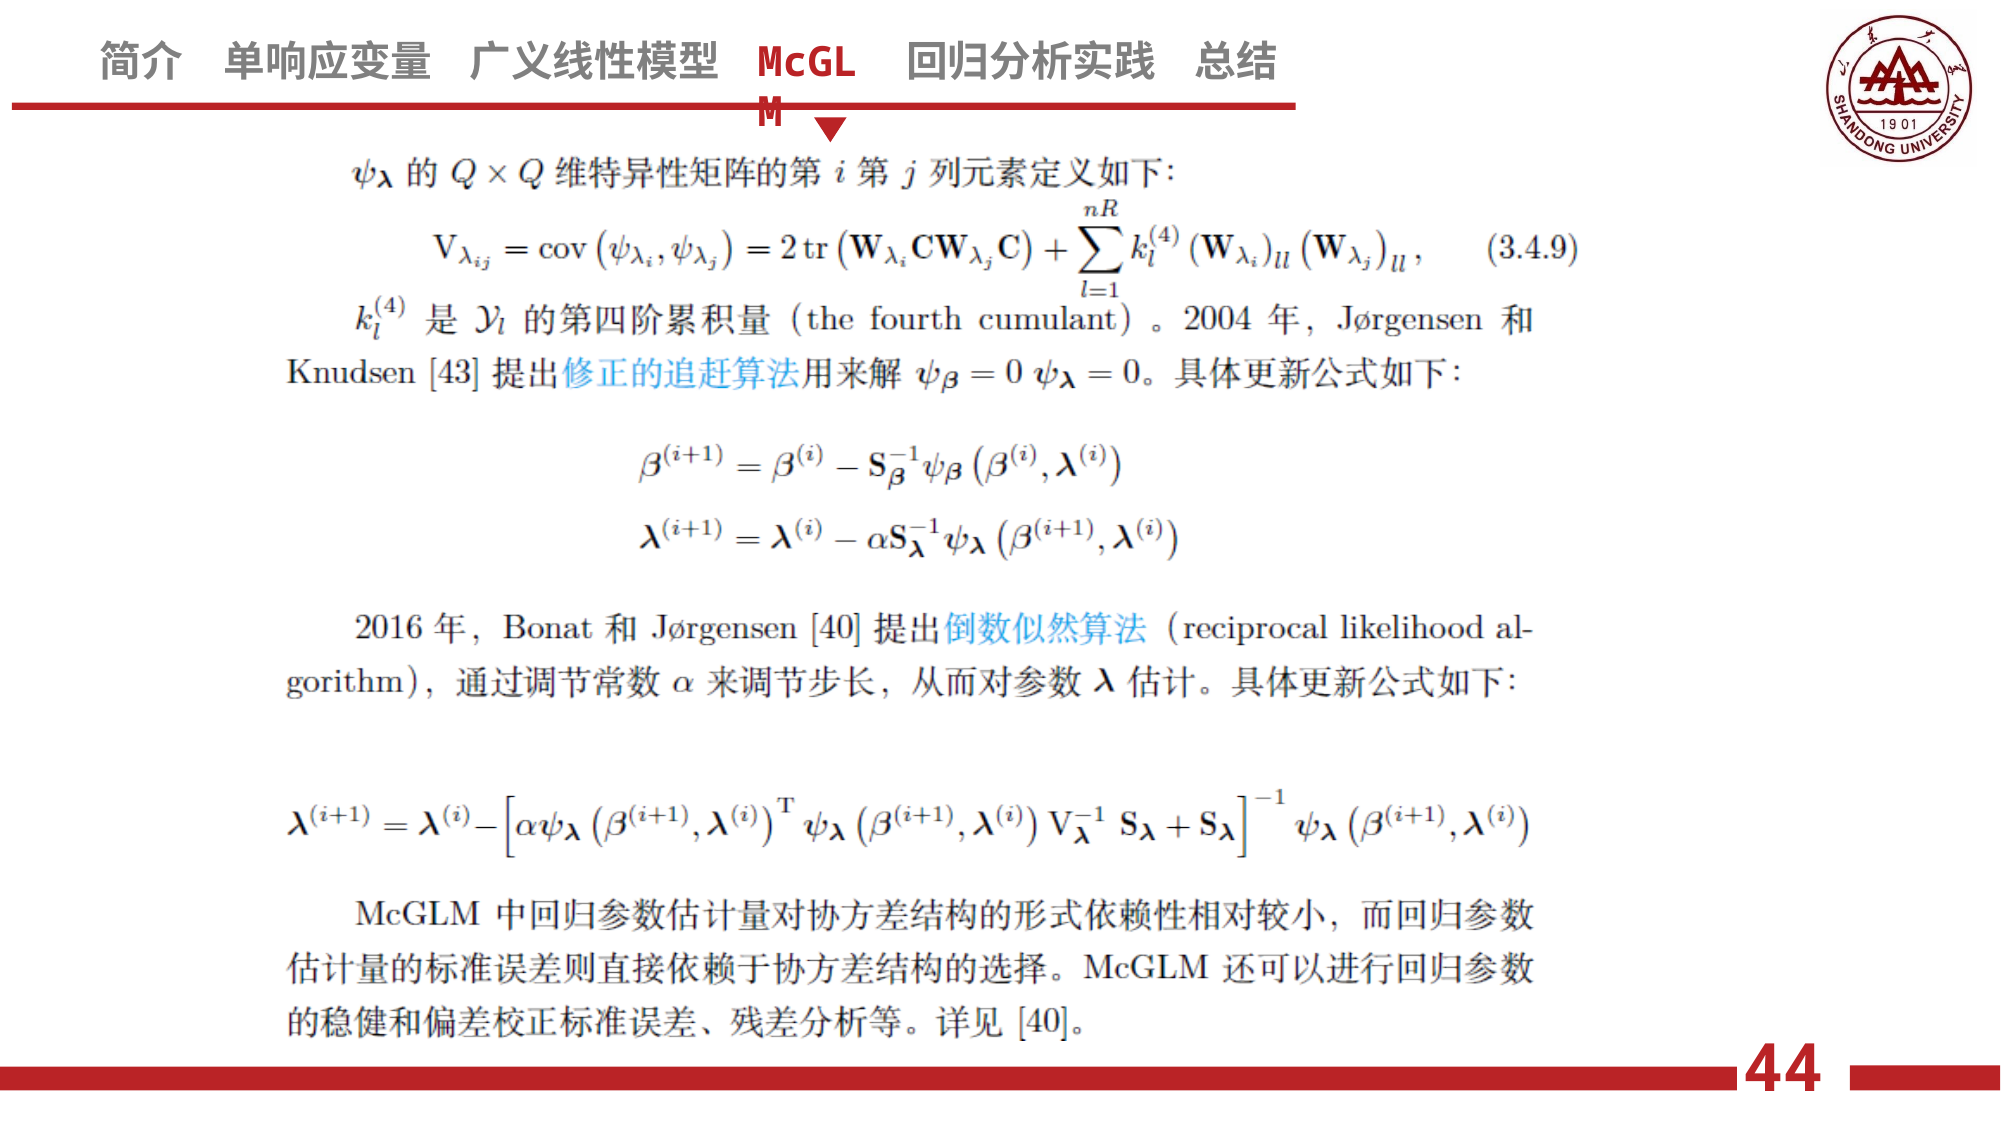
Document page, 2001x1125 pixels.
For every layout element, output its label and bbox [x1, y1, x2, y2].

picture [283, 154, 1594, 1042]
picture [1820, 9, 1977, 167]
